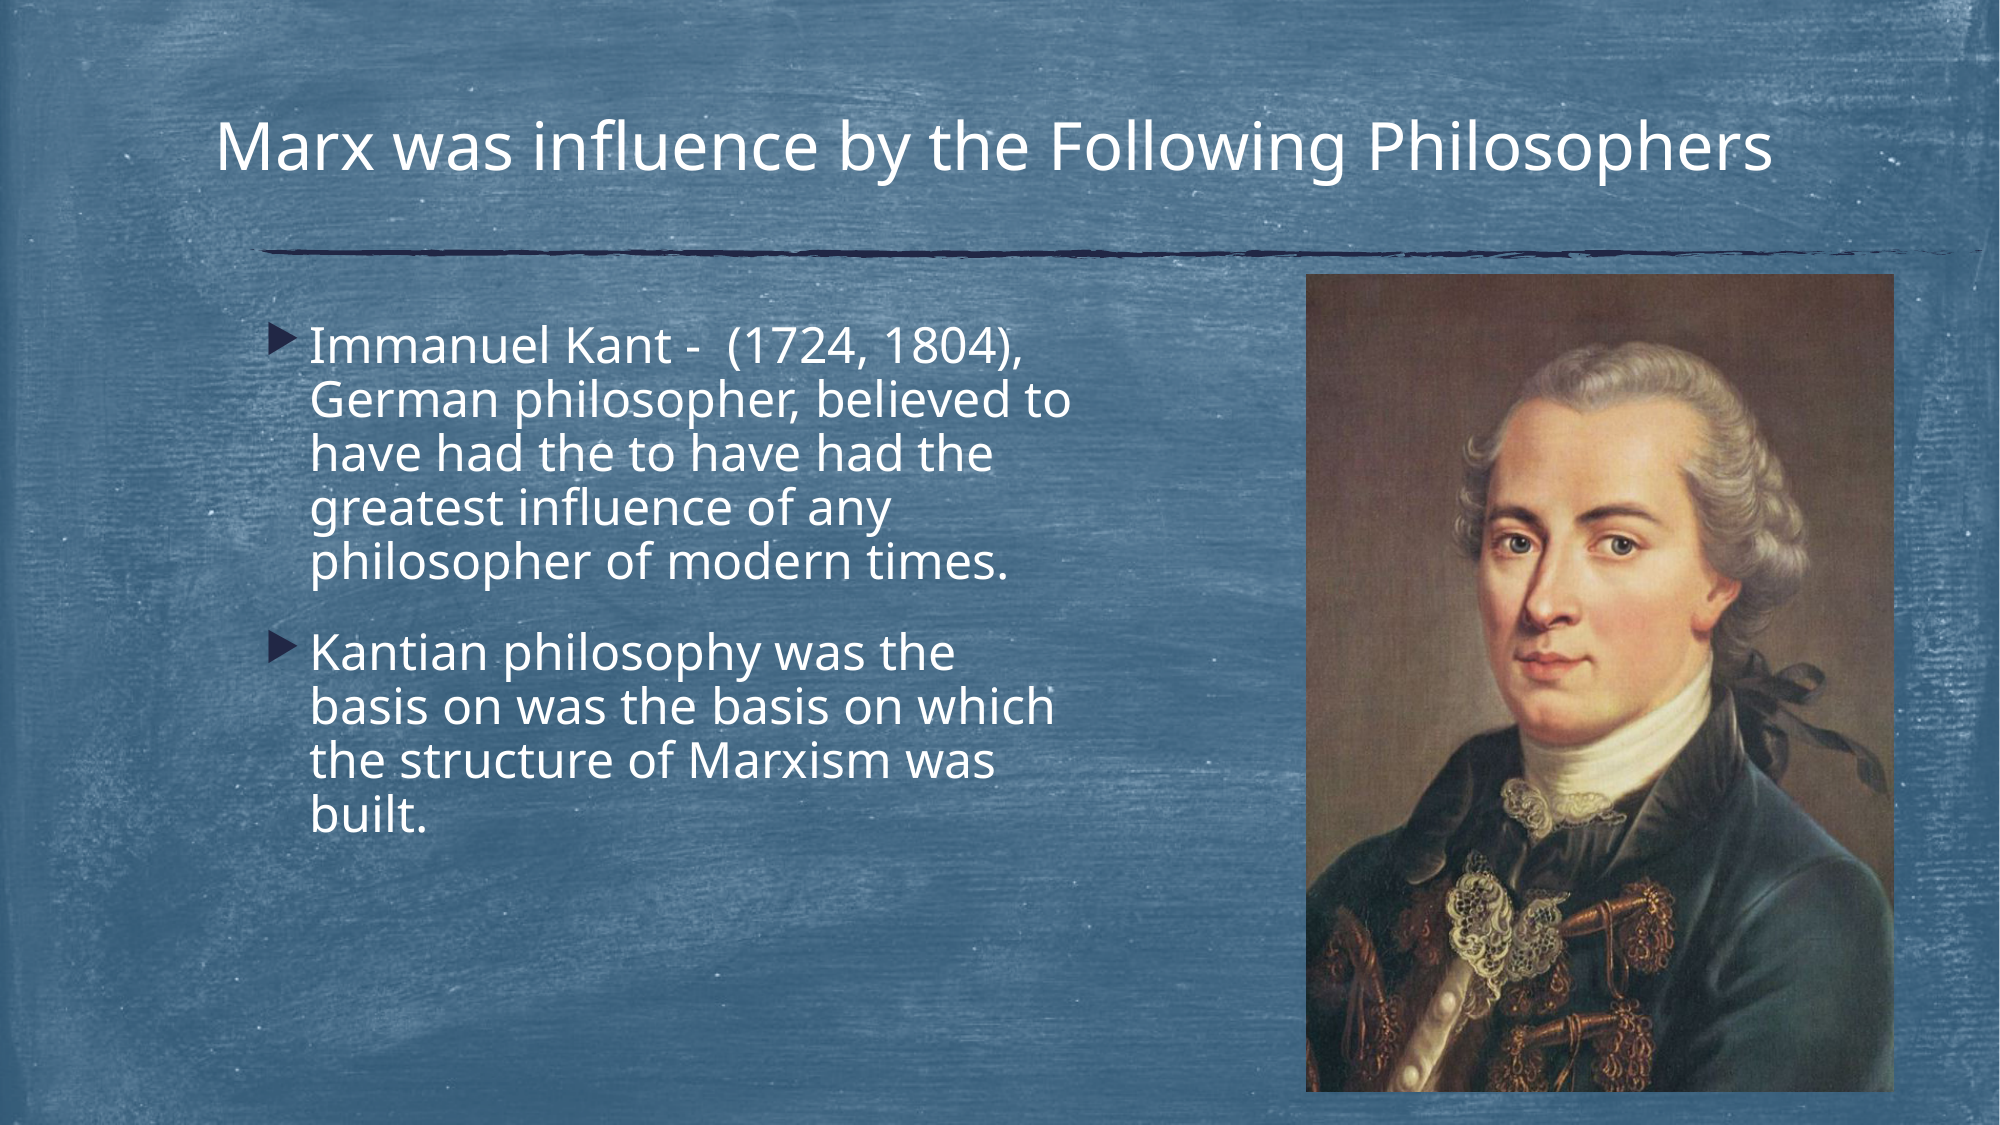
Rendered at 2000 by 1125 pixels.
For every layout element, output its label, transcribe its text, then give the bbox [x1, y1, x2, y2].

title Marx was influence by the Following Philosophers [199, 24, 1894, 193]
list Immanuel Kant - (1724, 1804), German philosopher, believed to have had the to have had the greatest influence of any philosopher of modern times. Kantian philosophy was the basis on was the basis on which the structure of Marxism was built. [249, 312, 1100, 1013]
picture [1306, 274, 1894, 1092]
